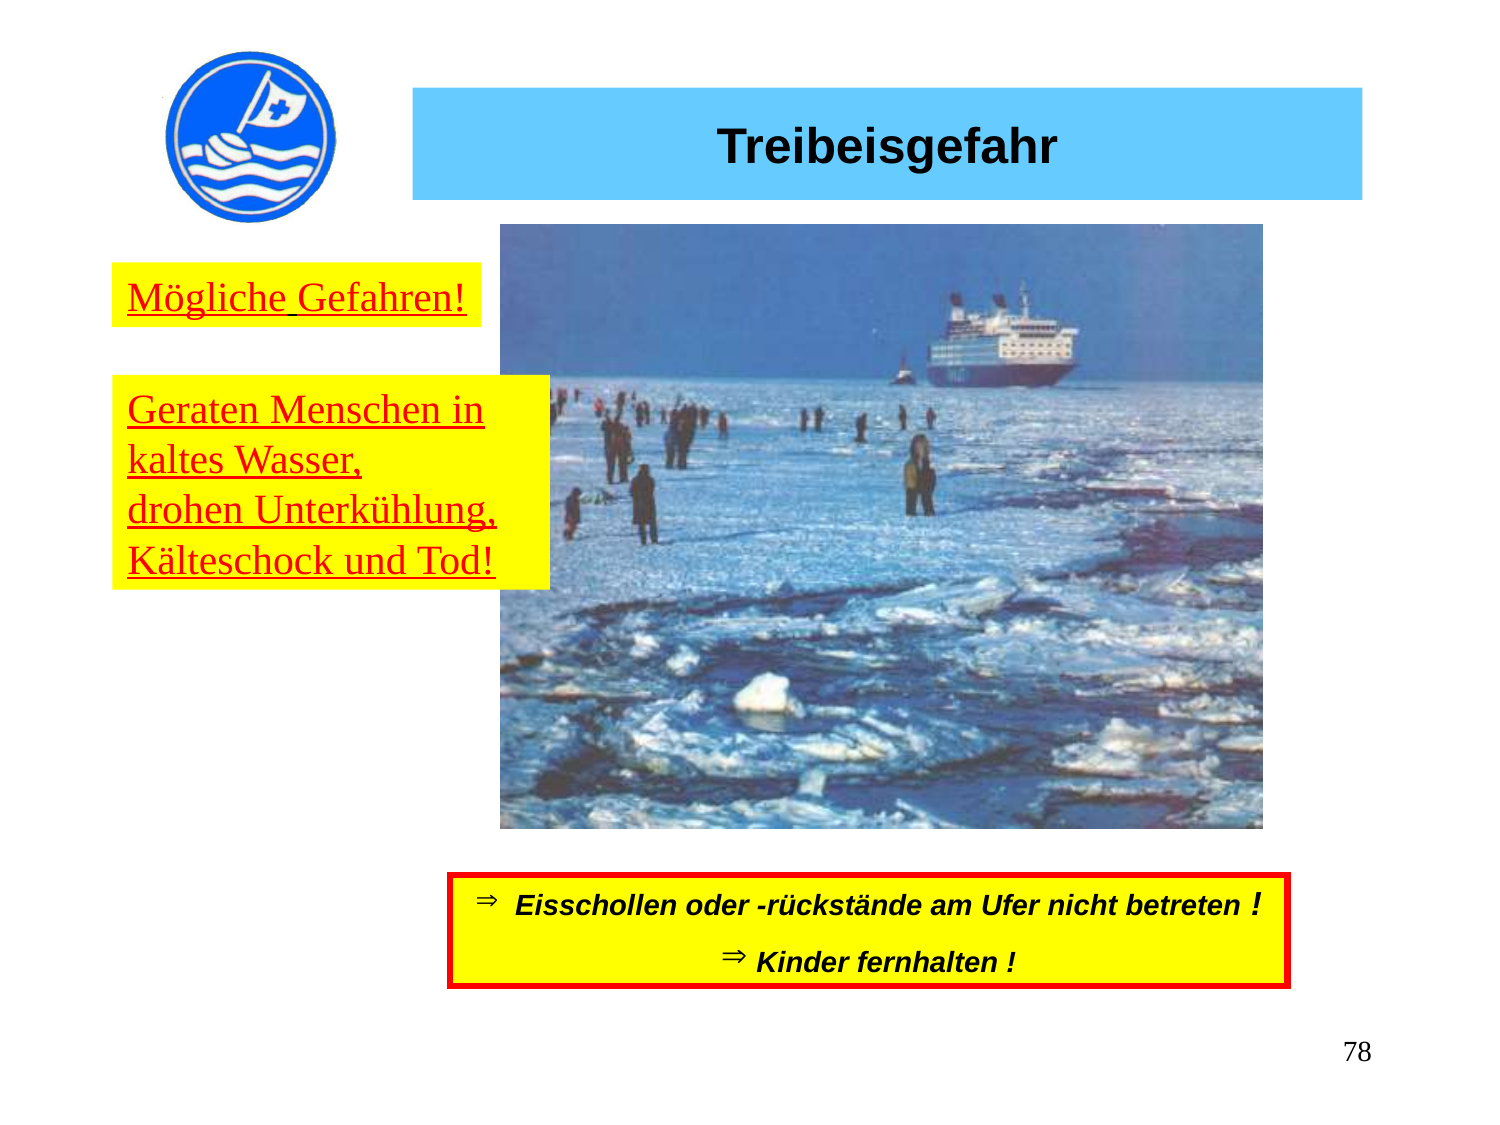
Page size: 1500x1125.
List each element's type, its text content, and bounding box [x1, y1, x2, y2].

text_box Eisschollen oder -rückstände am Ufer nicht betreten ! Kinder fernhalten ! [449, 874, 1288, 987]
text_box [162, 49, 338, 225]
text_box Mögliche Gefahren! [111, 262, 482, 328]
picture [499, 224, 1263, 829]
slide_number 78 [1074, 1025, 1388, 1100]
text_box Geraten Menschen in kaltes Wasser, drohen Unterkühlung, Kälteschock und Tod! [112, 374, 499, 590]
text_box Treibeisgefahr [412, 87, 1363, 200]
